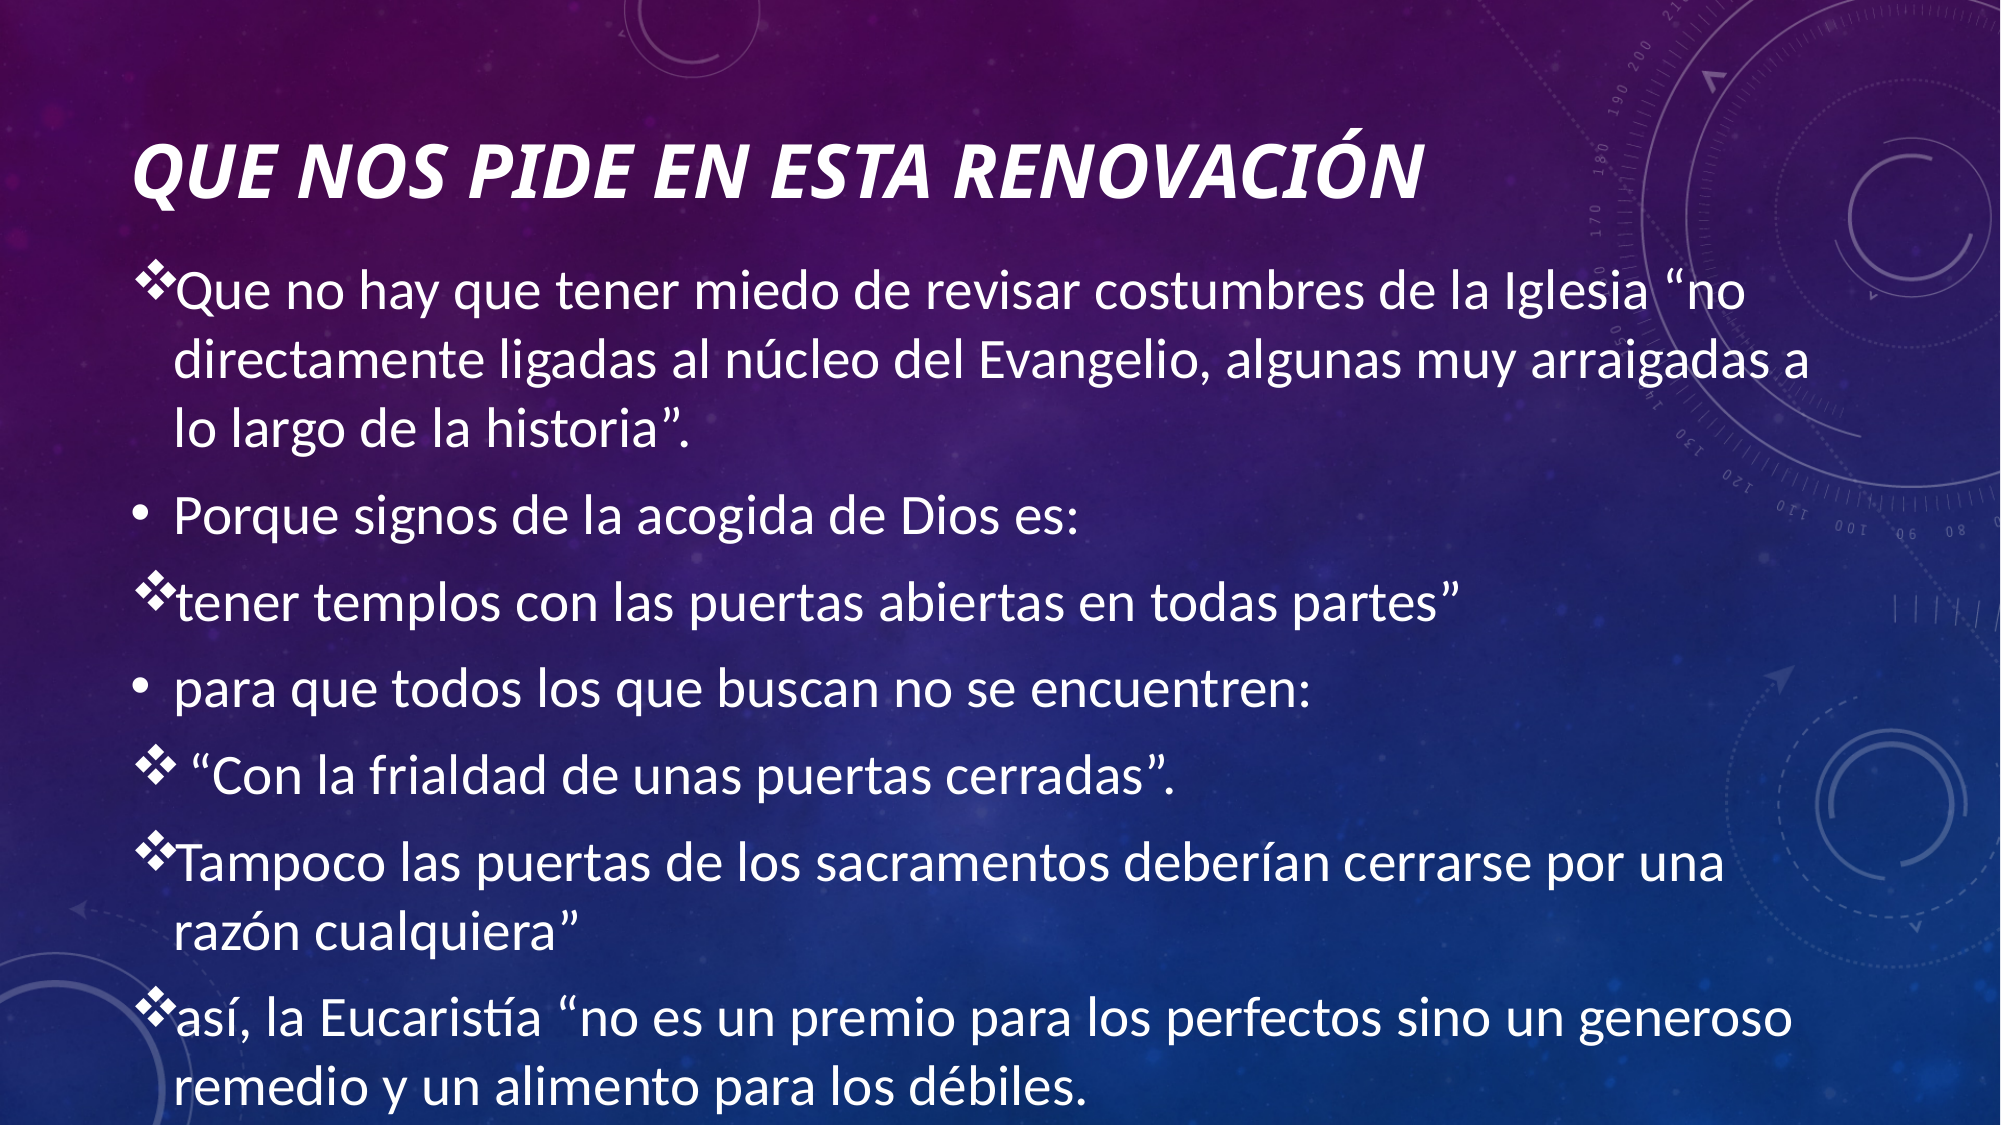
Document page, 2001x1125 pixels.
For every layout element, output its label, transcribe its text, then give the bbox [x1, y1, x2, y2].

list Que no hay que tener miedo de revisar costumbres de la Iglesia “no directamente ligadas al núcleo del Evangelio, algunas muy arraigadas a lo largo de la historia”. Porque signos de la acogida de Dios es: tener templos con las puertas abiertas en todas partes” para que todos los que buscan no se encuentren: “Con la frialdad de unas puertas cerradas”. Tampoco las puertas de los sacramentos deberían cerrarse por una razón cualquiera” así, la Eucaristía “no es un premio para los perfectos sino un generoso remedio y un alimento para los débiles. [115, 245, 1875, 1125]
picture [0, 0, 2001, 1125]
title Que nos pide en esta renovación [115, 49, 1778, 245]
